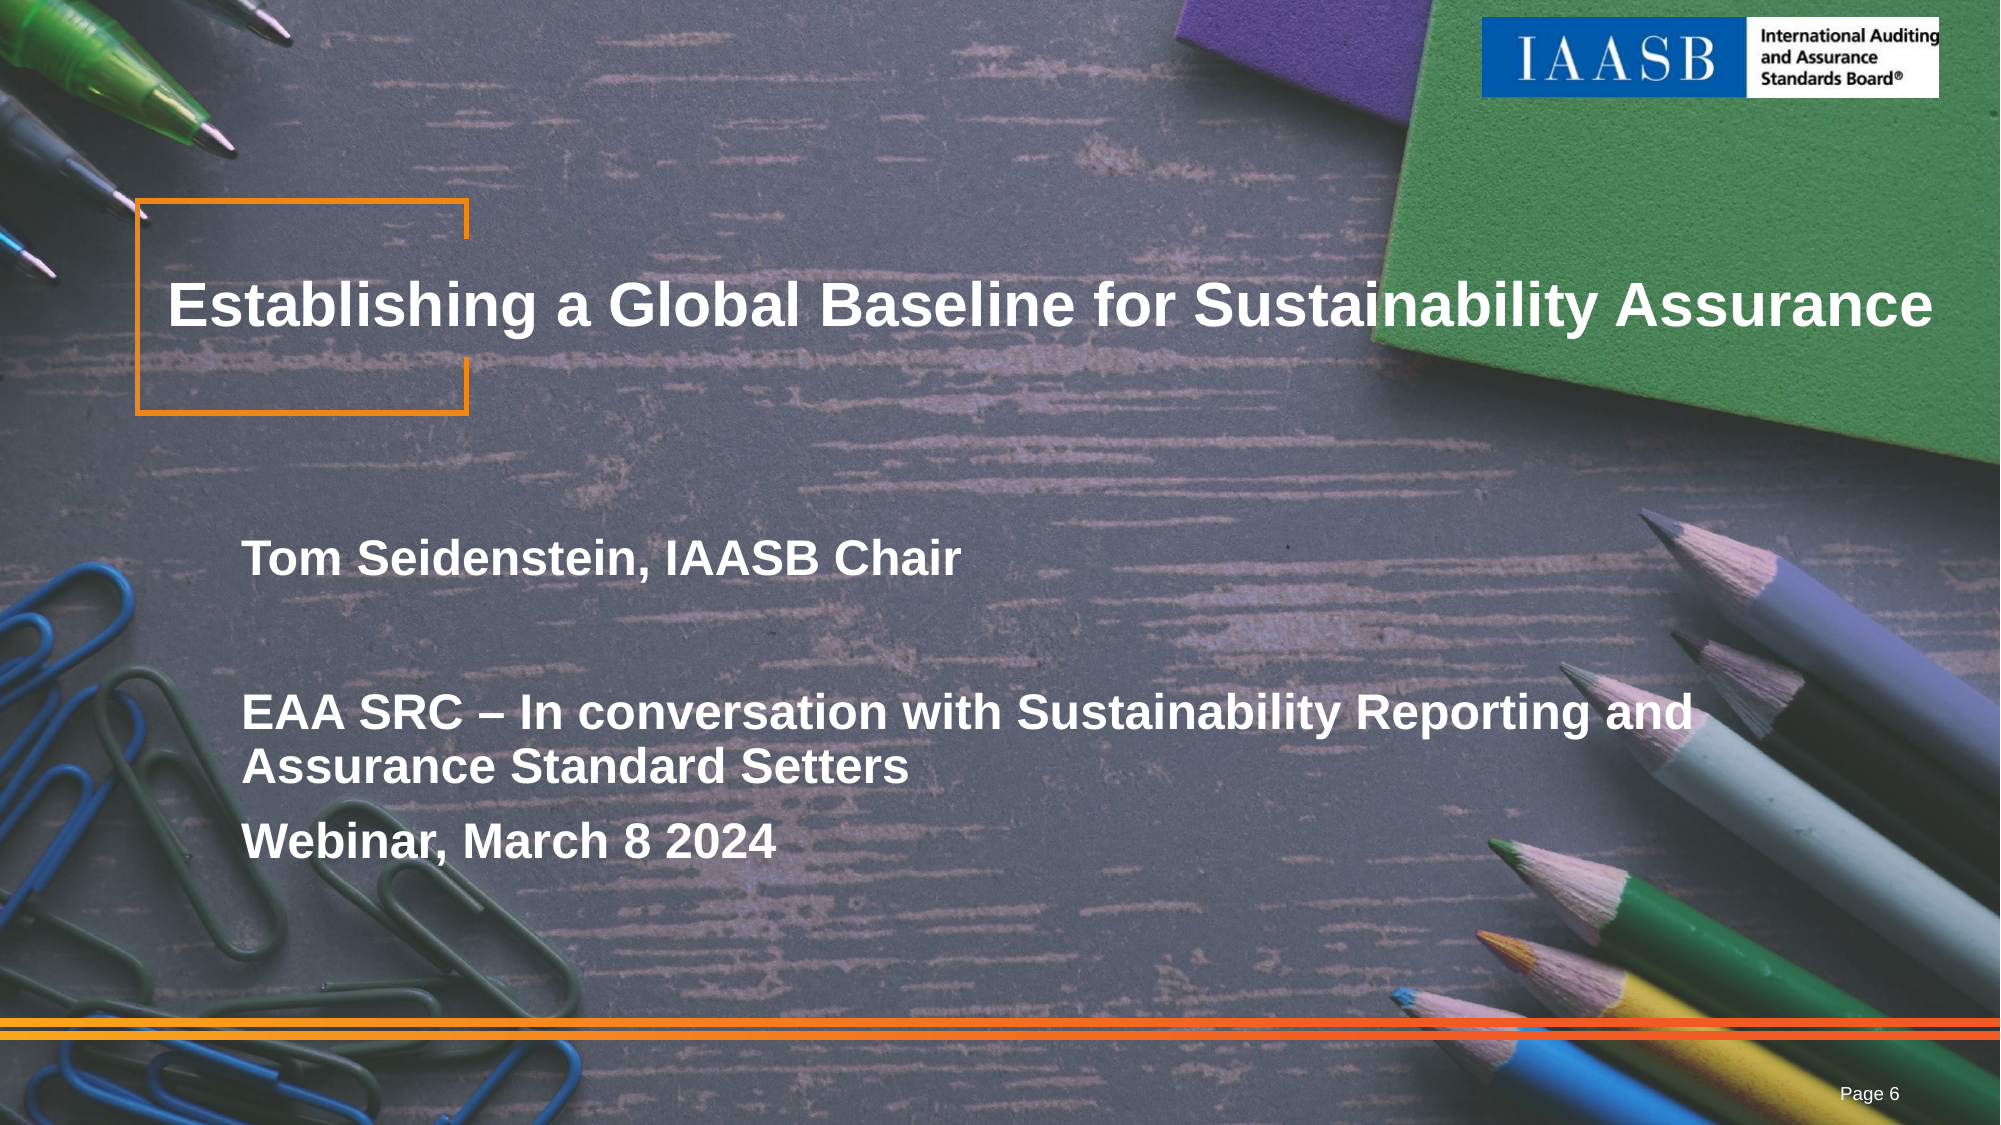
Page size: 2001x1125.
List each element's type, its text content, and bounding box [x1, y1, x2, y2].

picture [0, 1039, 2000, 1125]
picture [0, 0, 2000, 1018]
picture [0, 1026, 2000, 1031]
subtitle Tom Seidenstein, IAASB Chair EAA SRC – In conversation with Sustainability Reporting and Assurance Standard Setters Webinar, March 8 2024 [226, 524, 1826, 990]
text_box Page 6 [1558, 1068, 1900, 1118]
title Establishing a Global Baseline for Sustainability Assurance [152, 192, 2000, 348]
